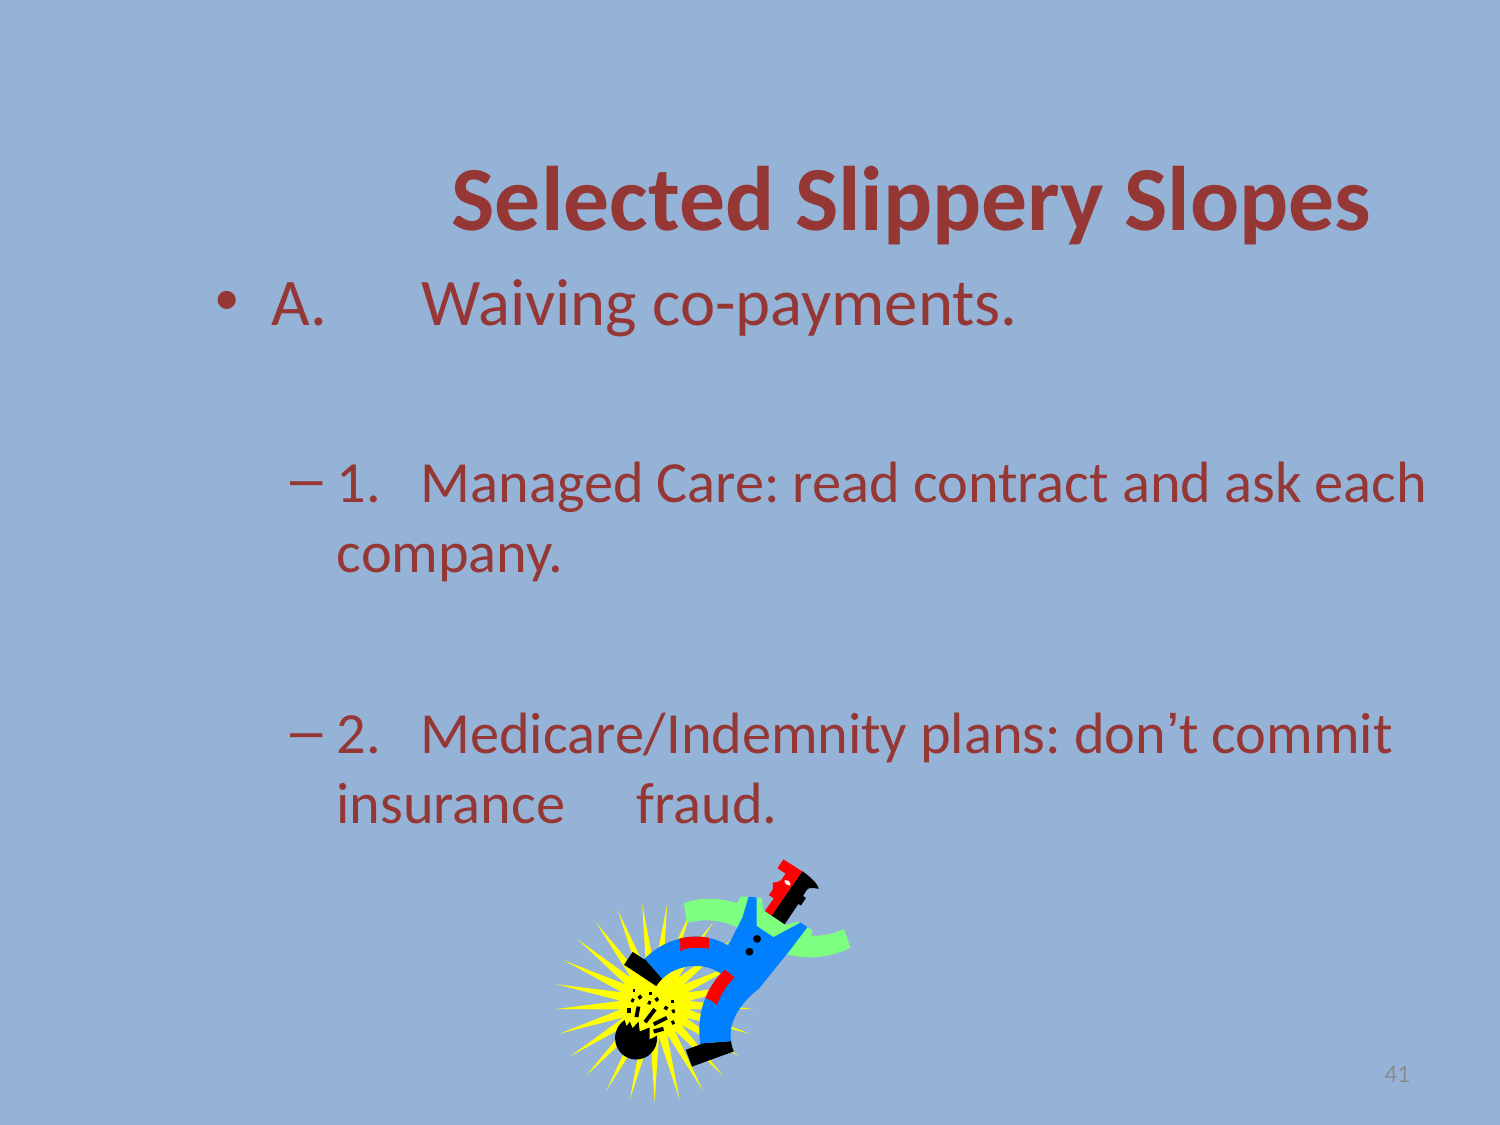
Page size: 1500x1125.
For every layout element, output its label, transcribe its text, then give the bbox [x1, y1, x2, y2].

picture [554, 859, 851, 1103]
list A. Waiving co-payments. 1. Managed Care: read contract and ask each company. 2. Medicare/Indemnity plans: don’t commit insurance fraud. [200, 251, 1500, 994]
slide_number 41 [1074, 1042, 1425, 1103]
title Selected Slippery Slopes [362, 99, 1463, 251]
